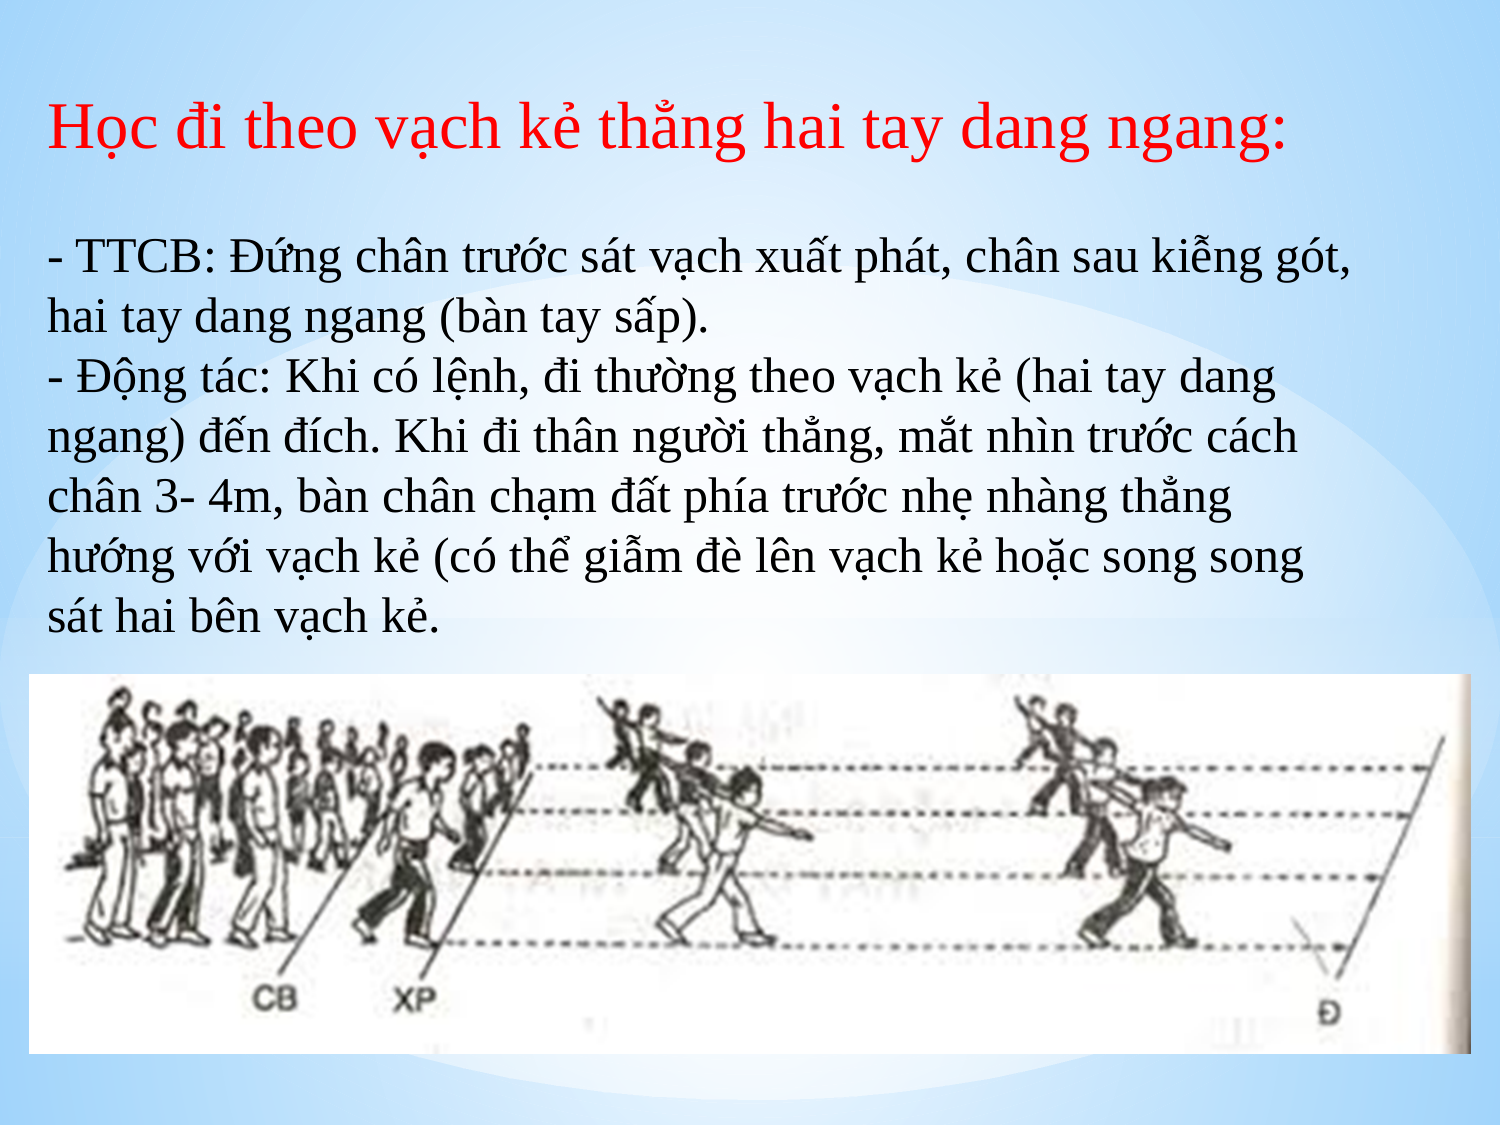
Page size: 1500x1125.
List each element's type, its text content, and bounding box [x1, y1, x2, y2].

text_box Học đi theo vạch kẻ thẳng hai tay dang ngang: - TTCB: Đứng chân trước sát vạch xuất phát, chân sau kiễng gót, hai tay dang ngang (bàn tay sấp). - Động tác: Khi có lệnh, đi thường theo vạch kẻ (hai tay dang ngang) đến đích. Khi đi thân người thẳng, mắt nhìn trước cách chân 3- 4m, bàn chân chạm đất phía trước nhẹ nhàng thẳng hướng với vạch kẻ (có thể giẫm đè lên vạch kẻ hoặc song song sát hai bên vạch kẻ. [32, 74, 1383, 650]
picture [29, 674, 1471, 1054]
